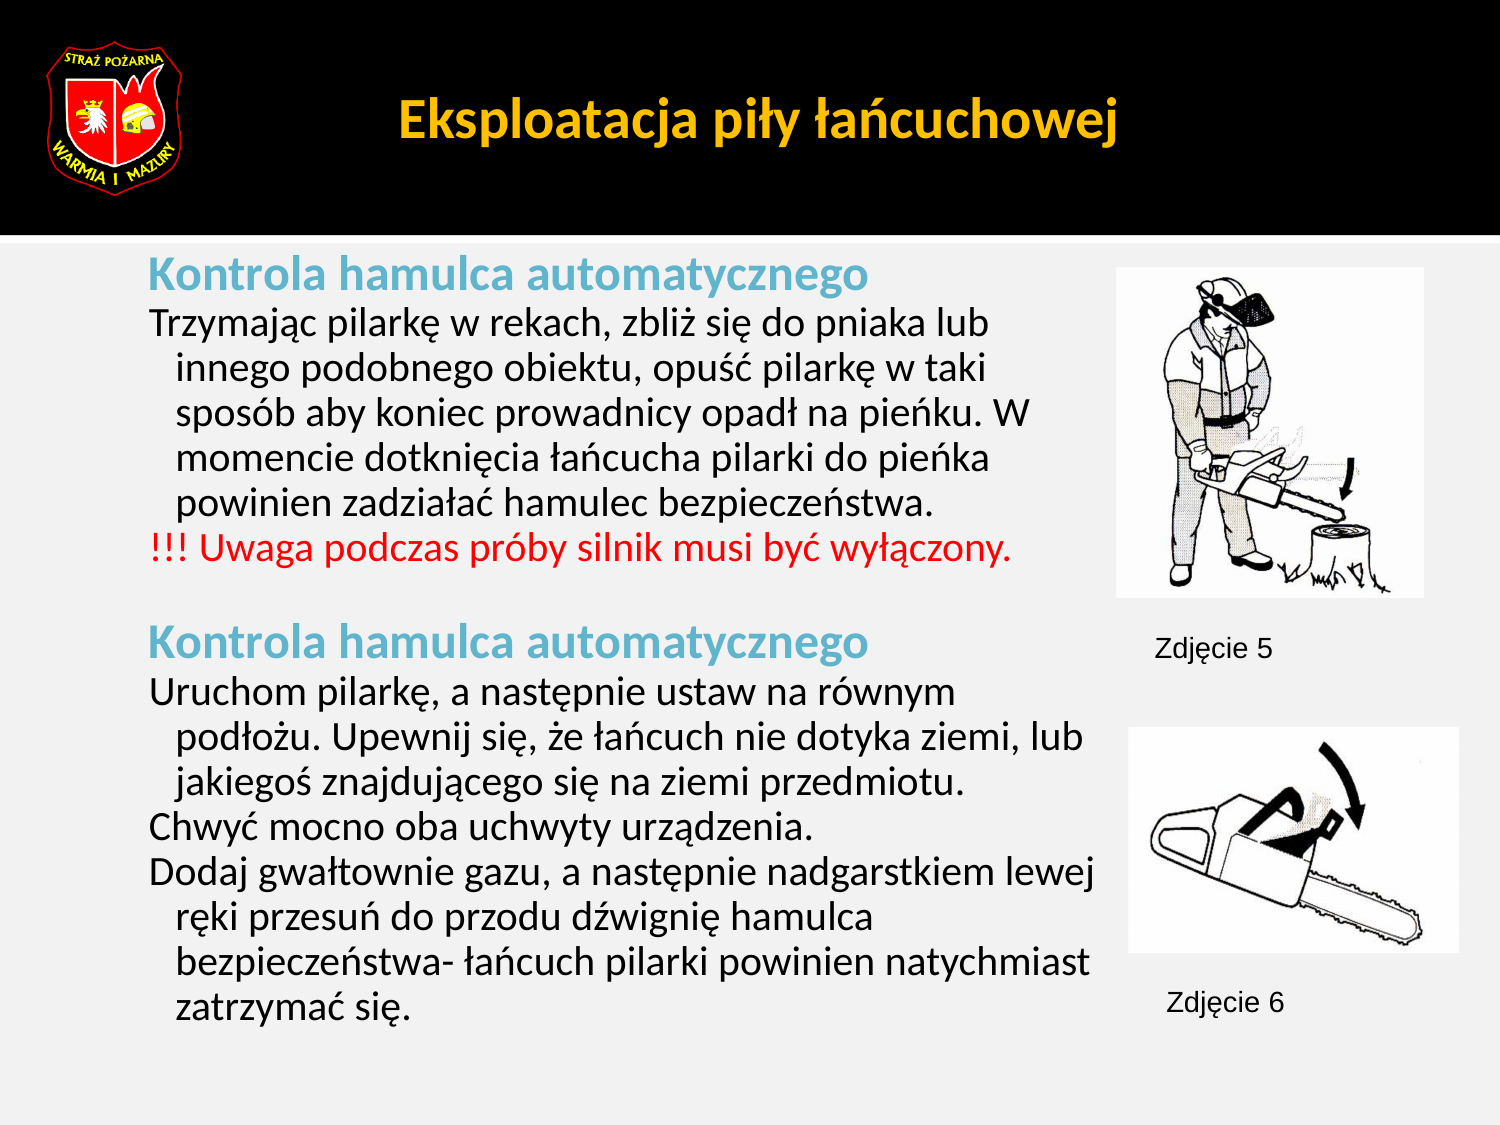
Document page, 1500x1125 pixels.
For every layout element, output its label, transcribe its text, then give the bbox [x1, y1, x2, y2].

picture [46, 41, 182, 196]
title Eksploatacja piły łańcuchowej [383, 45, 1199, 185]
text_box Zdjęcie 6 [1151, 975, 1376, 1026]
picture [1129, 674, 1459, 1006]
text_box Zdjęcie 5 [1139, 621, 1388, 672]
list Kontrola hamulca automatycznego Trzymając pilarkę w rekach, zbliż się do pniaka lub innego podobnego obiektu, opuść pilarkę w taki sposób aby koniec prowadnicy opadł na pieńku. W momencie dotknięcia łańcucha pilarki do pieńka powinien zadziałać hamulec bezpieczeństwa. !!! Uwaga podczas próby silnik musi być wyłączony. Kontrola hamulca automatycznego Uruchom pilarkę, a następnie ustaw na równym podłożu. Upewnij się, że łańcuch nie dotyka ziemi, lub jakiegoś znajdującego się na ziemi przedmiotu. Chwyć mocno oba uchwyty urządzenia. Dodaj gwałtownie gazu, a następnie nadgarstkiem lewej ręki przesuń do przodu dźwignię hamulca bezpieczeństwa- łańcuch pilarki powinien natychmiast zatrzymać się. [88, 231, 1117, 1041]
picture [1104, 268, 1436, 598]
